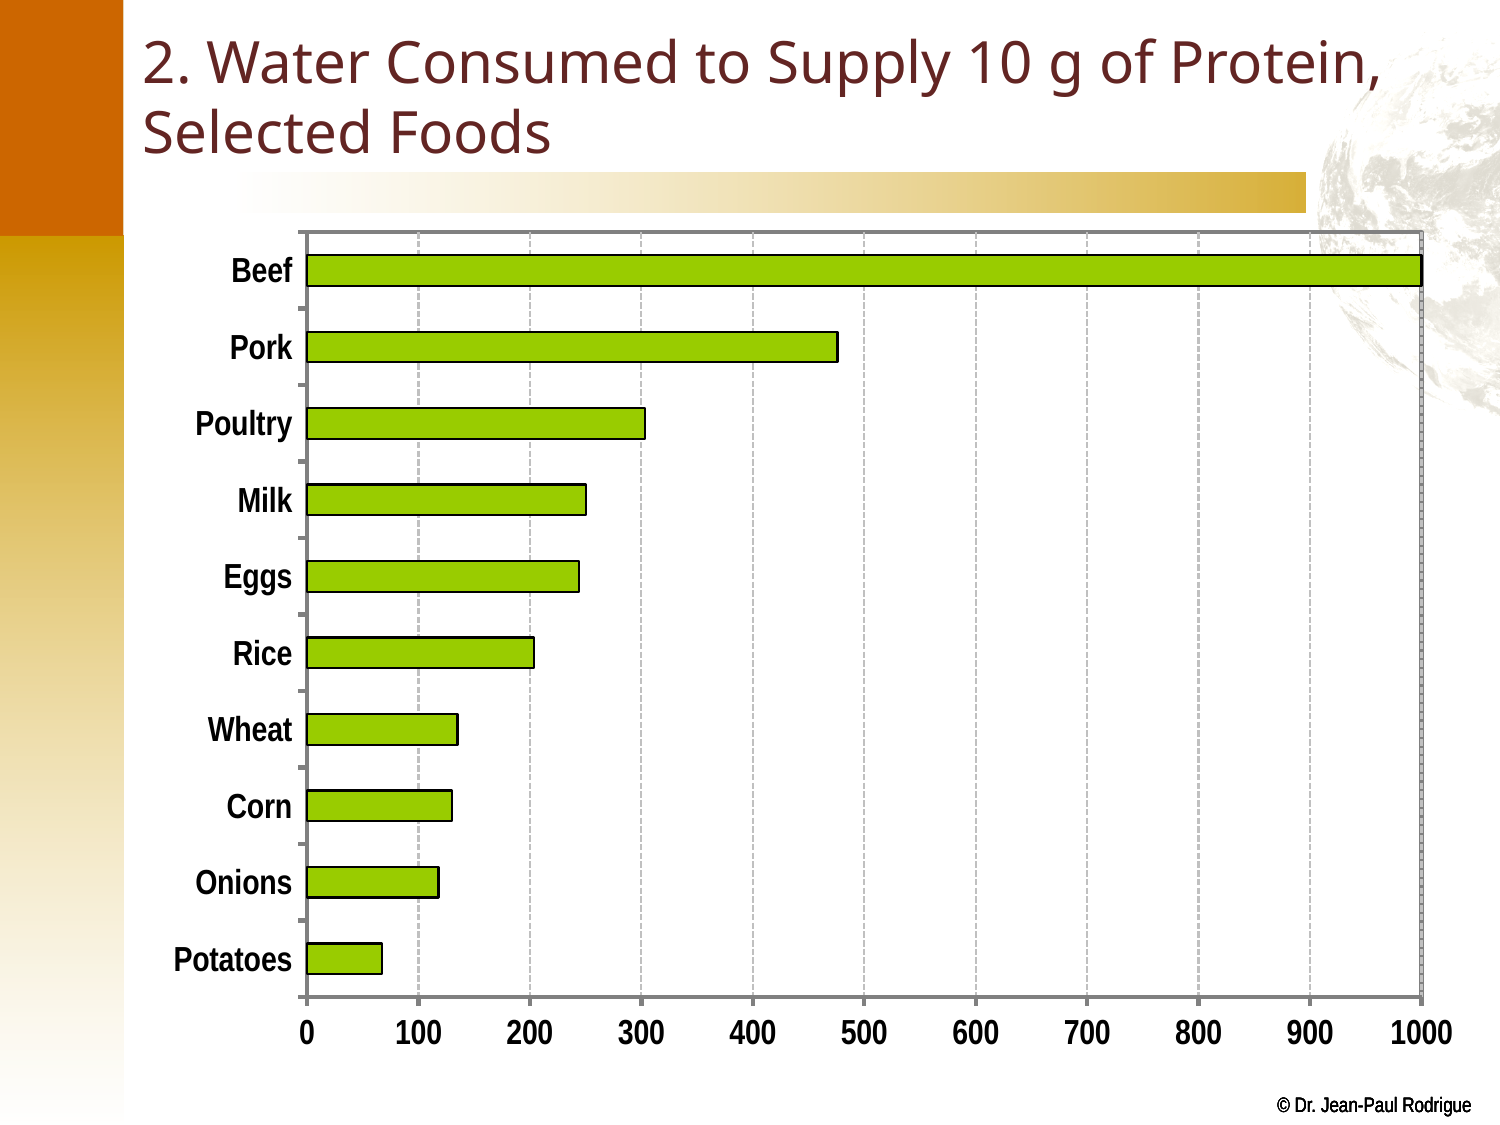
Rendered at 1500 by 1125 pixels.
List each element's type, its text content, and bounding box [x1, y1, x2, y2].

title 2. Water Consumed to Supply 10 g of Protein, Selected Foods [127, 16, 1476, 173]
chart [123, 214, 1477, 1084]
